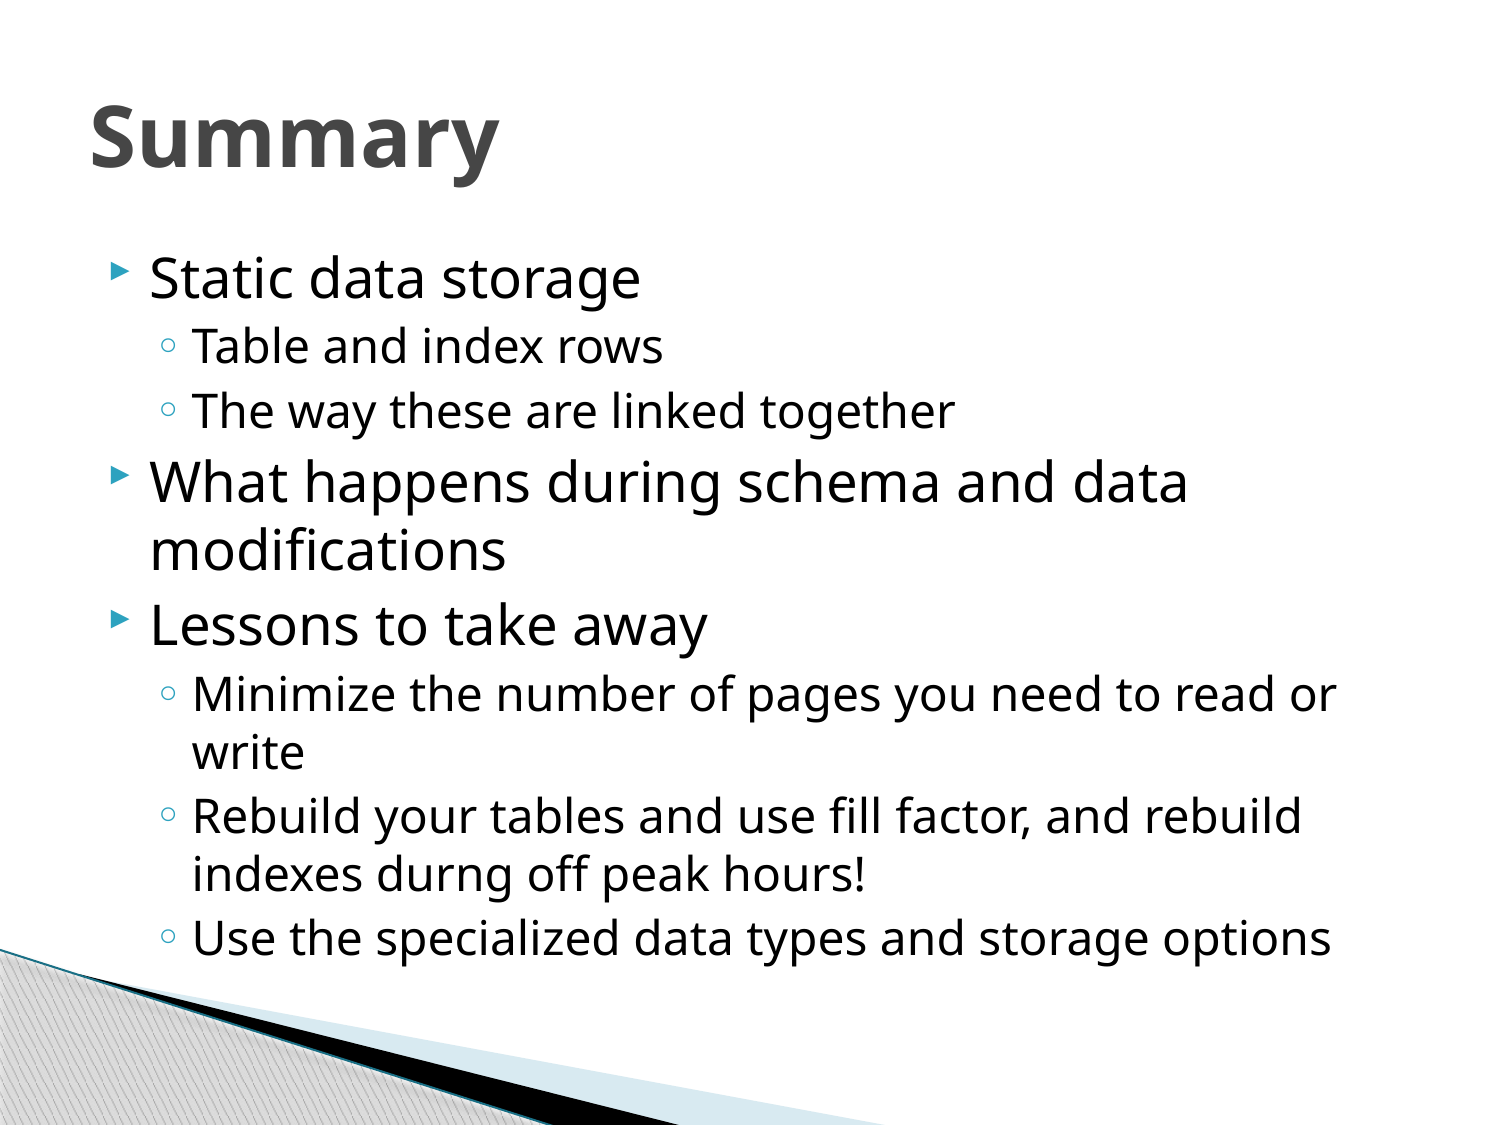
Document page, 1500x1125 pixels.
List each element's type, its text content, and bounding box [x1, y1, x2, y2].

title Summary [75, 58, 1425, 209]
list Static data storage Table and index rows The way these are linked together What happens during schema and data modifications Lessons to take away Minimize the number of pages you need to read or write Rebuild your tables and use fill factor, and rebuild indexes durng off peak hours! Use the specialized data types and storage options [75, 234, 1425, 1008]
